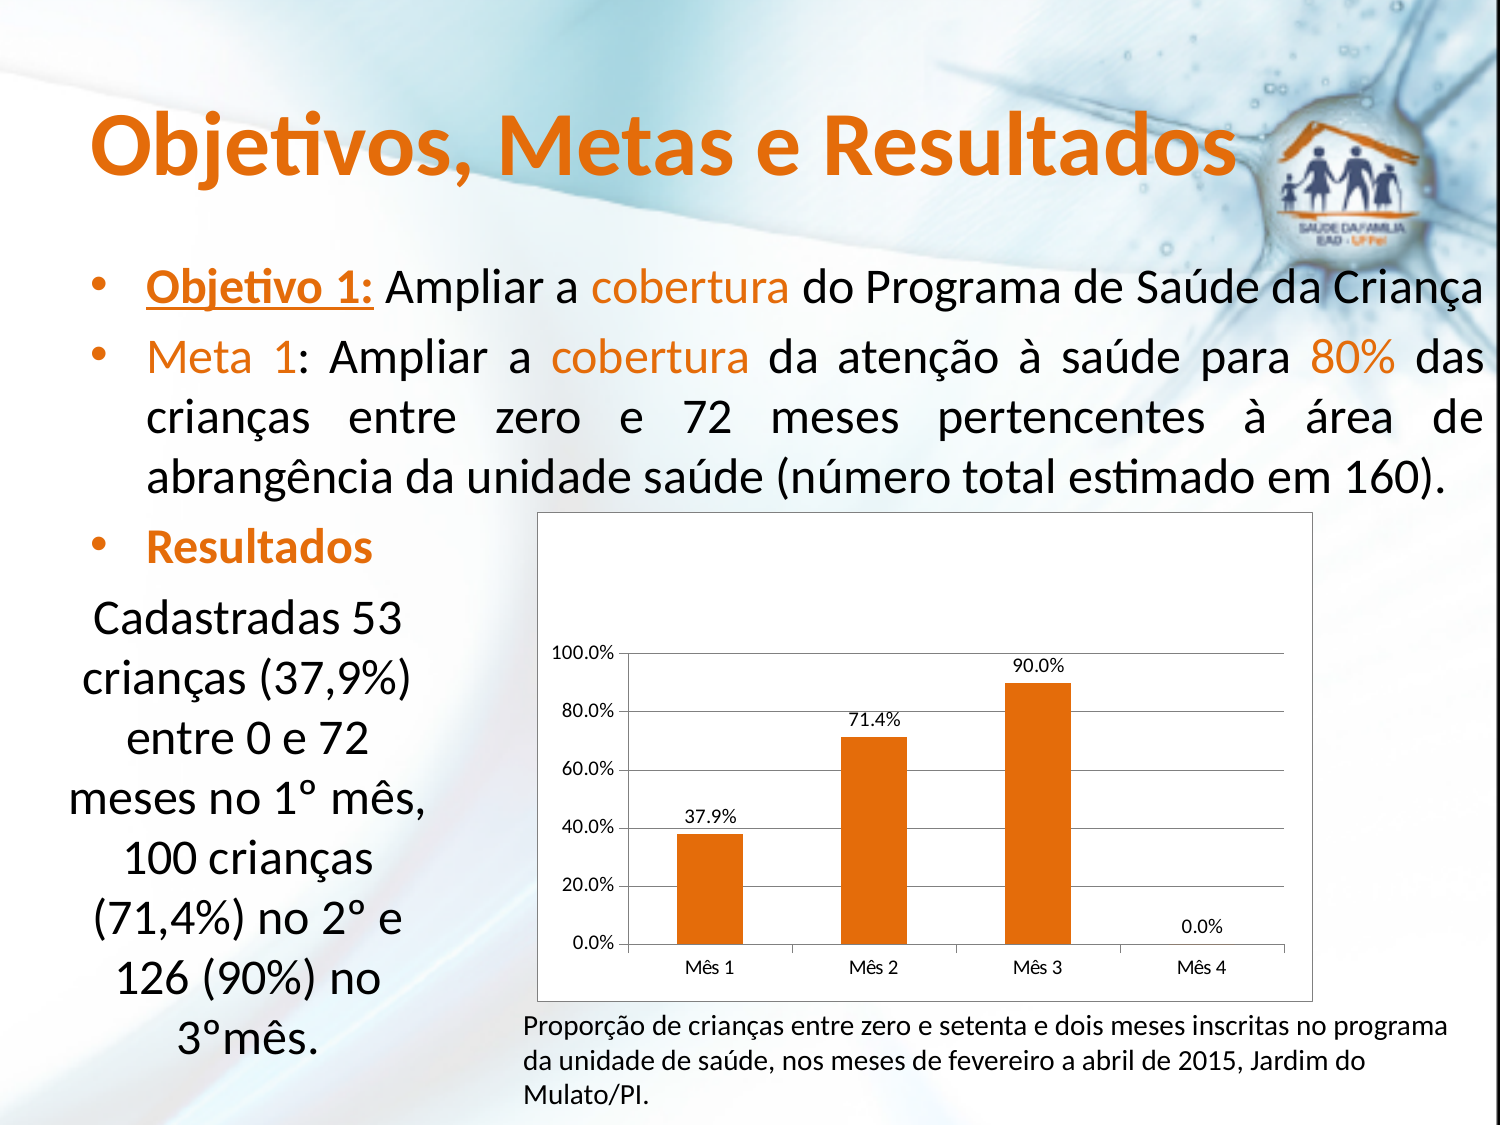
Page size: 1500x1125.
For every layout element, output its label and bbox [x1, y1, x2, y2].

picture [0, 0, 1500, 1125]
chart [537, 511, 1313, 1003]
